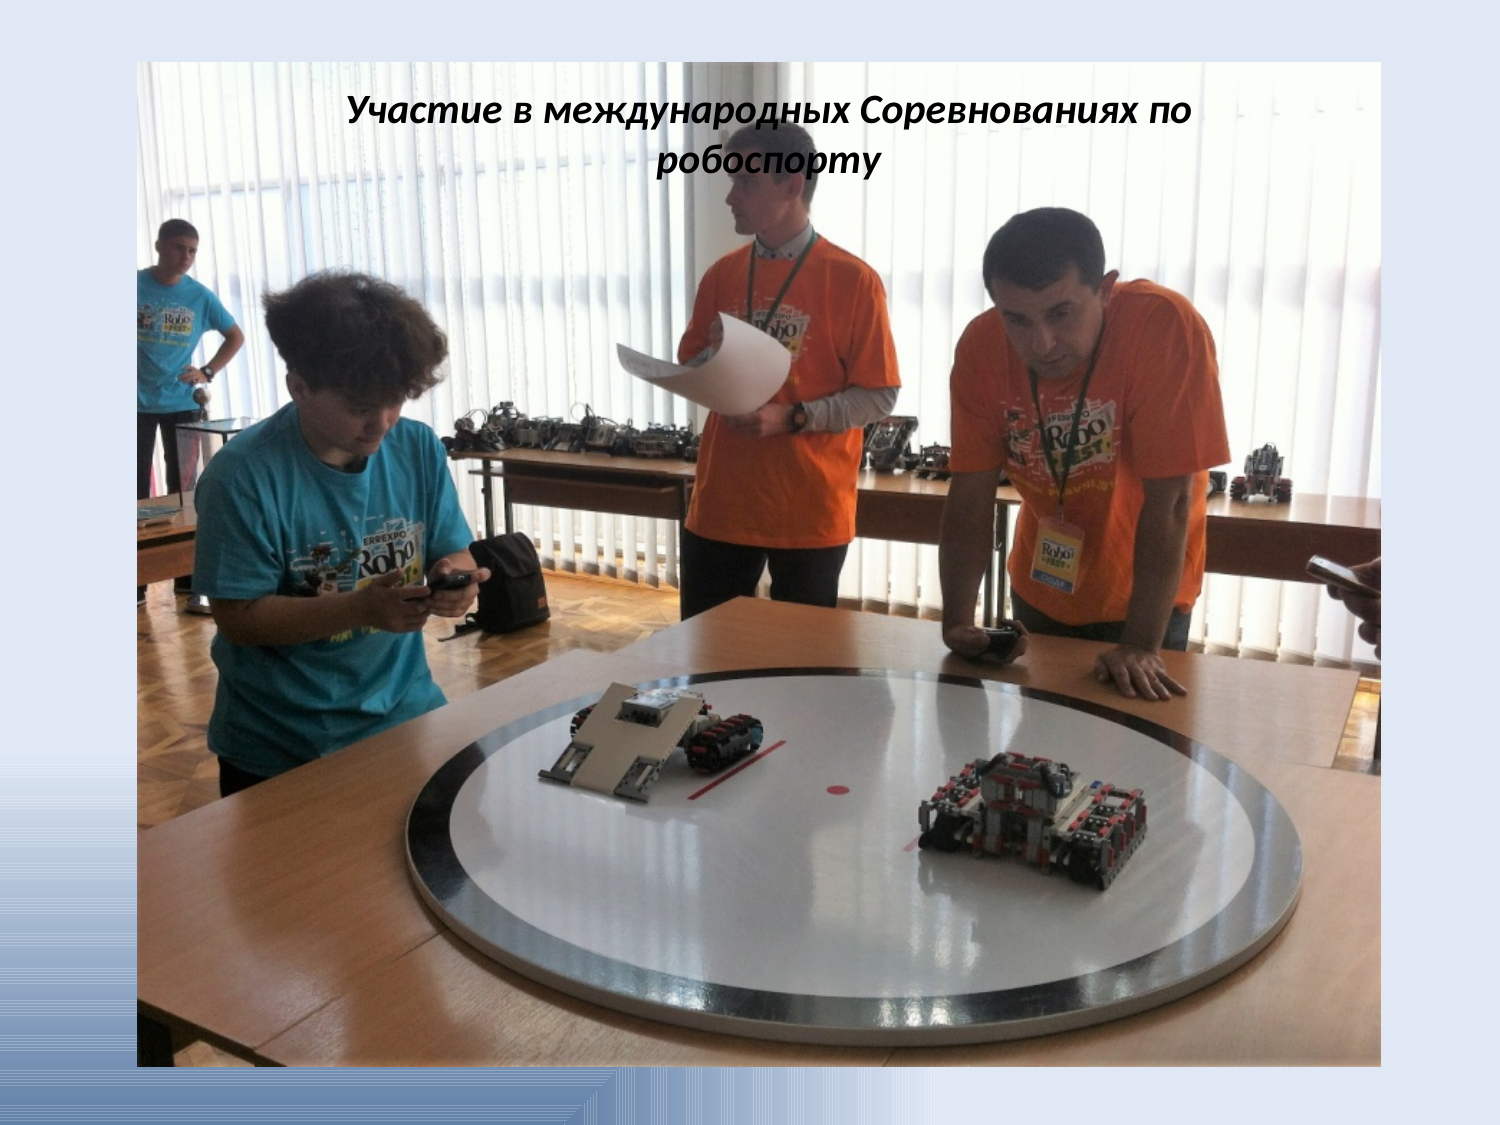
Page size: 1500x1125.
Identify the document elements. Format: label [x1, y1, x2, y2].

picture [137, 62, 1381, 1067]
